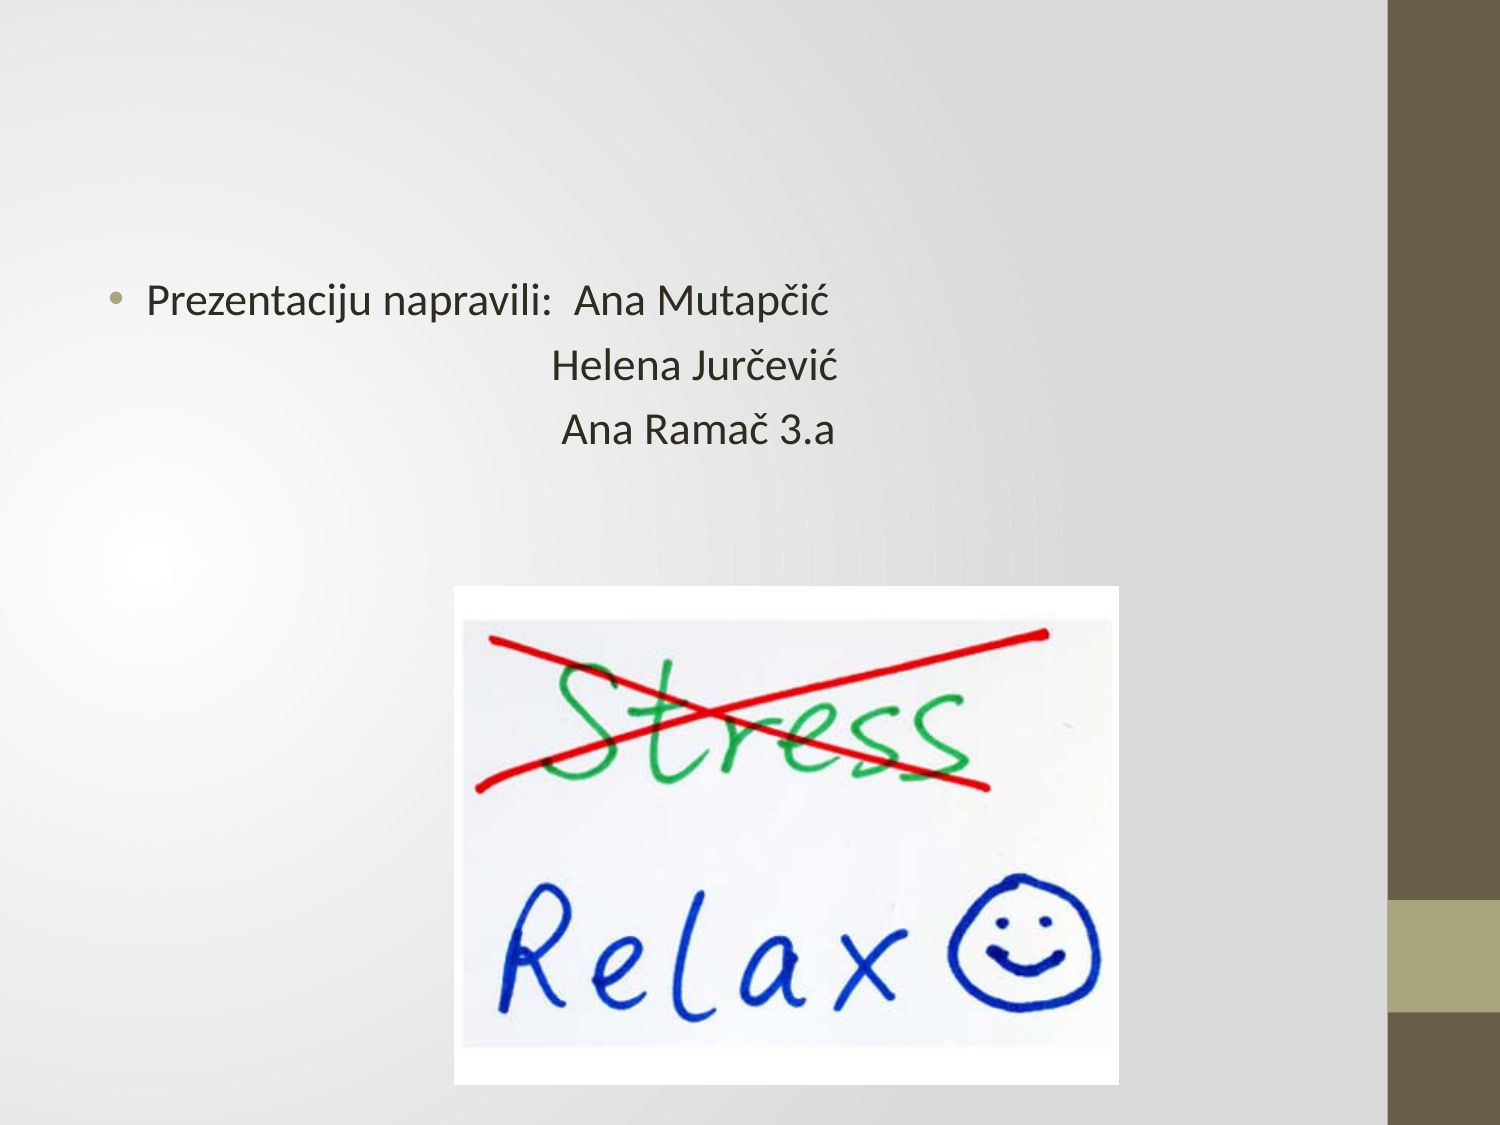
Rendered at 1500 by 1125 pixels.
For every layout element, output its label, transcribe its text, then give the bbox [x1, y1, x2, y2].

picture [454, 585, 1120, 1085]
list Prezentaciju napravili: Ana Mutapčić Helena Jurčević Ana Ramač 3.a [75, 262, 1325, 1050]
